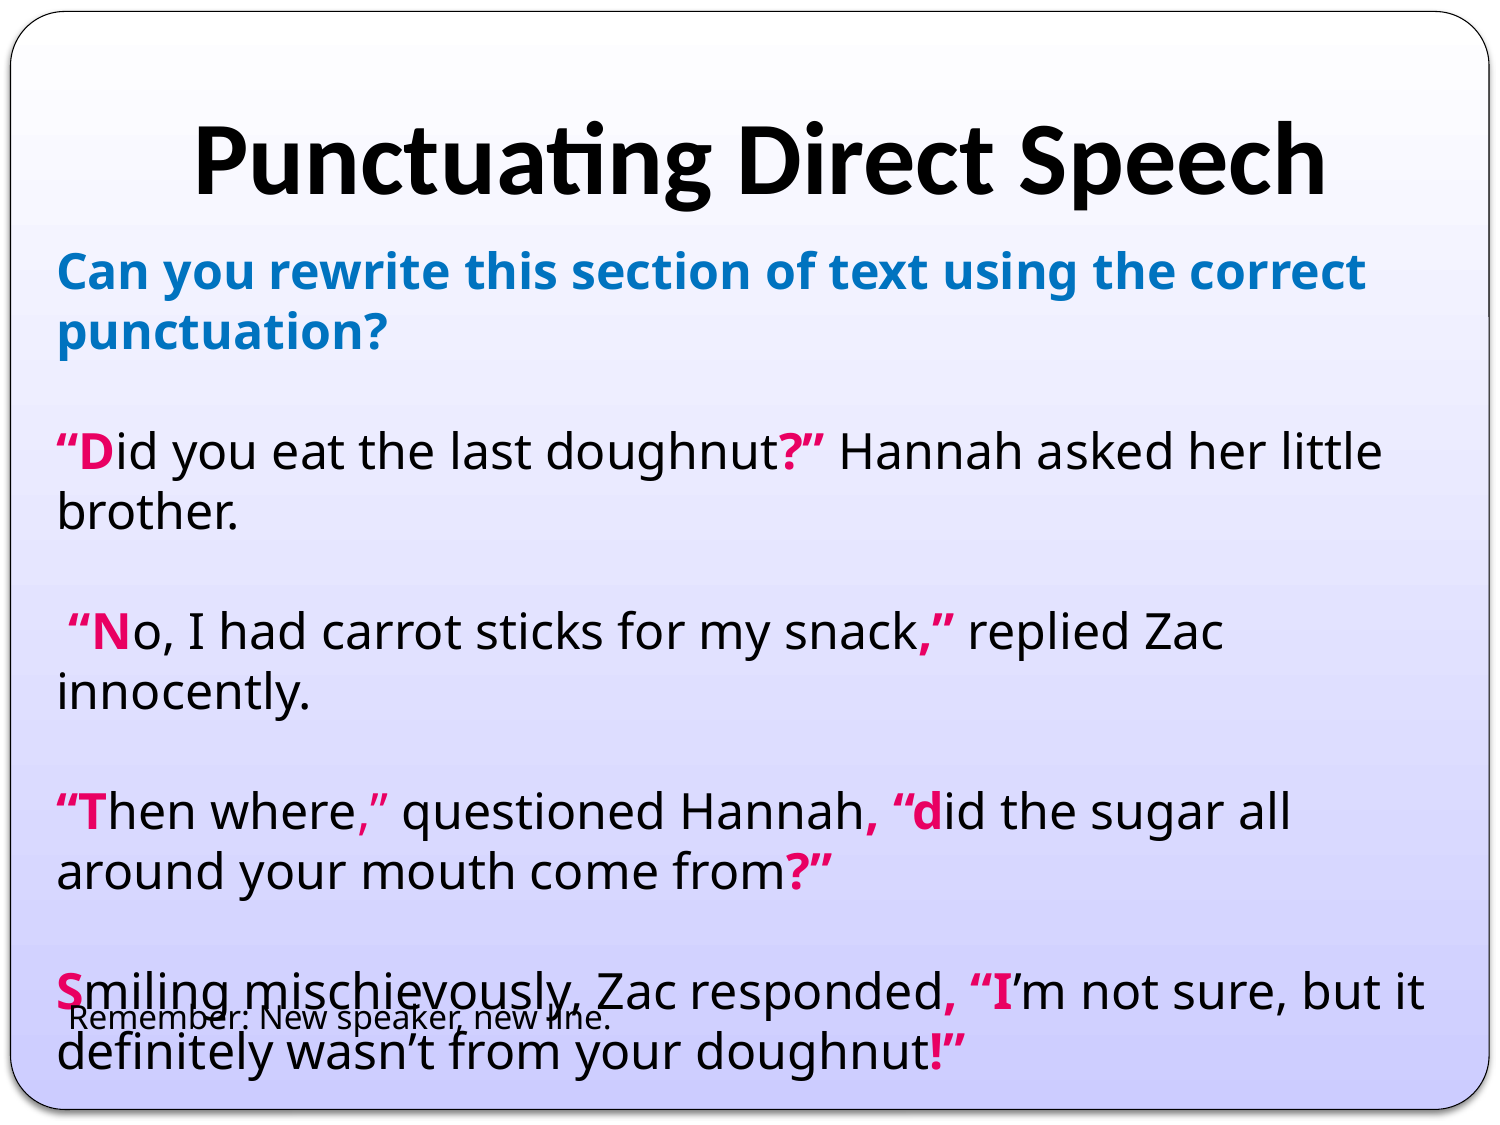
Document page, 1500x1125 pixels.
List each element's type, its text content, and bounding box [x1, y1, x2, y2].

text_box Can you rewrite this section of text using the correct punctuation? “Did you eat the last doughnut?” Hannah asked her little brother. “No, I had carrot sticks for my snack,” replied Zac innocently. “Then where,” questioned Hannah, “did the sugar all around your mouth come from?” Smiling mischievously, Zac responded, “I’m not sure, but it definitely wasn’t from your doughnut!” [41, 231, 1459, 1125]
title Punctuating Direct Speech [100, 42, 1423, 231]
text_box Remember: New speaker, new line. [53, 988, 1500, 1084]
